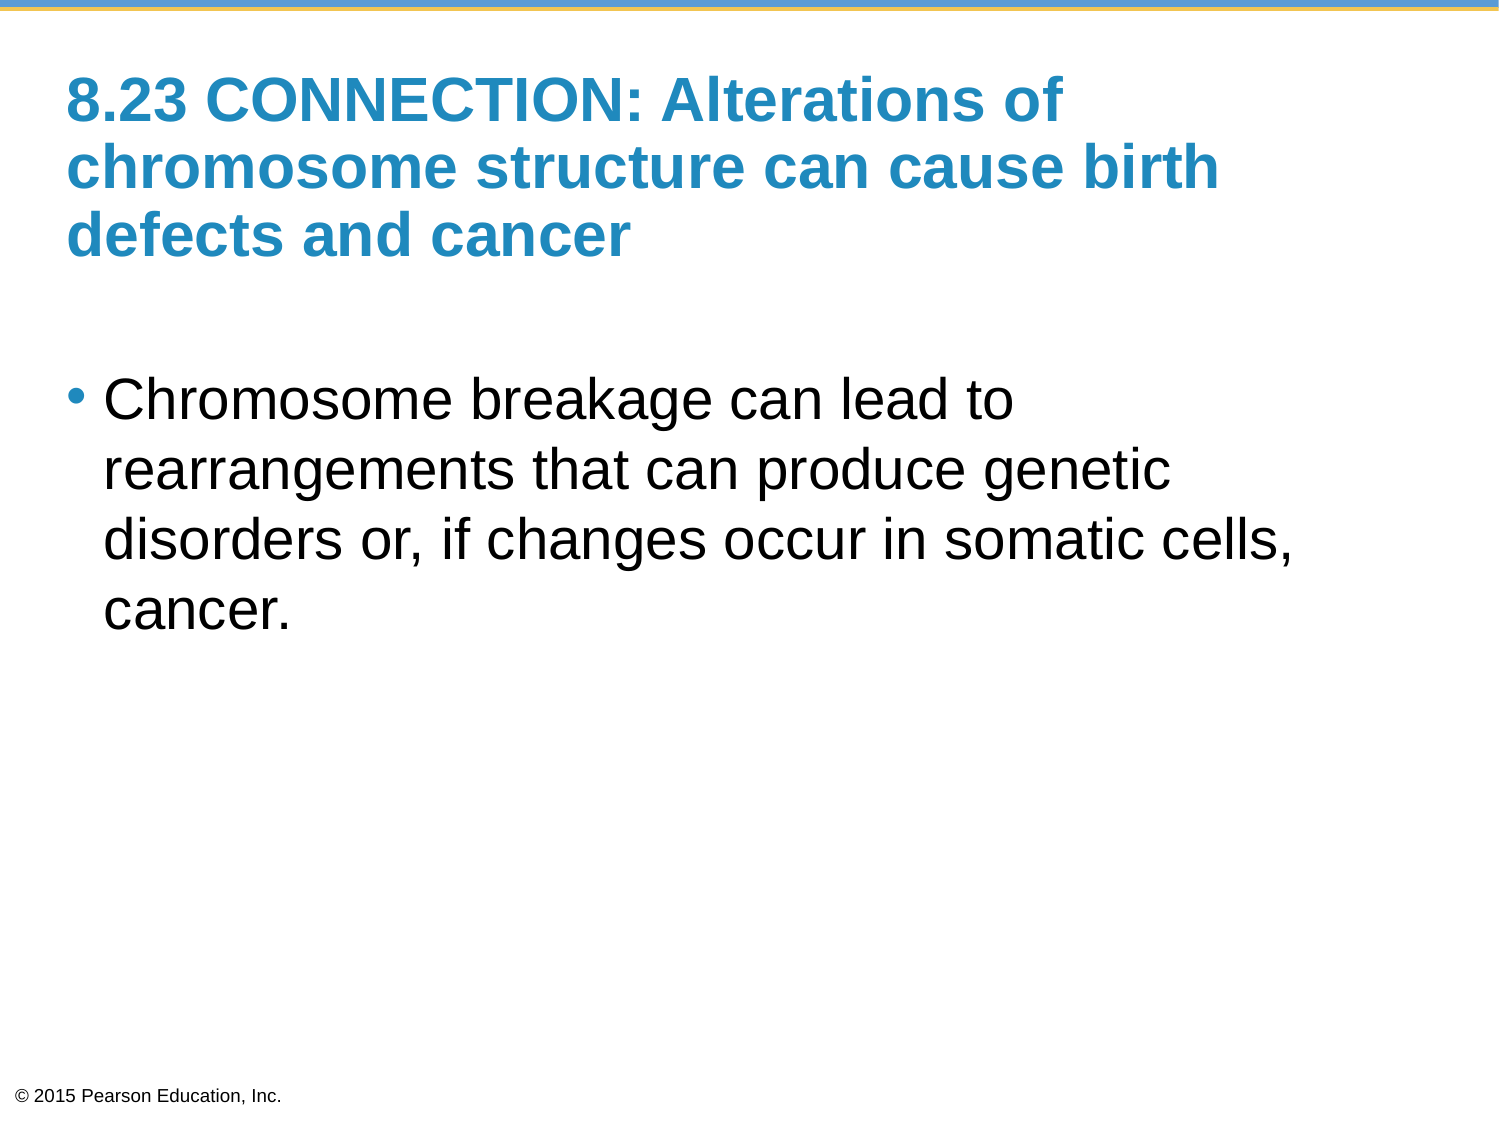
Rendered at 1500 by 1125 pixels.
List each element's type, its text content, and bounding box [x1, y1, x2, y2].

footer © 2015 Pearson Education, Inc. [0, 1065, 507, 1125]
title 8.23 CONNECTION: Alterations of chromosome structure can cause birth defects and cancer [51, 59, 1442, 231]
list Chromosome breakage can lead to rearrangements that can produce genetic disorders or, if changes occur in somatic cells, cancer. [51, 262, 1442, 1043]
